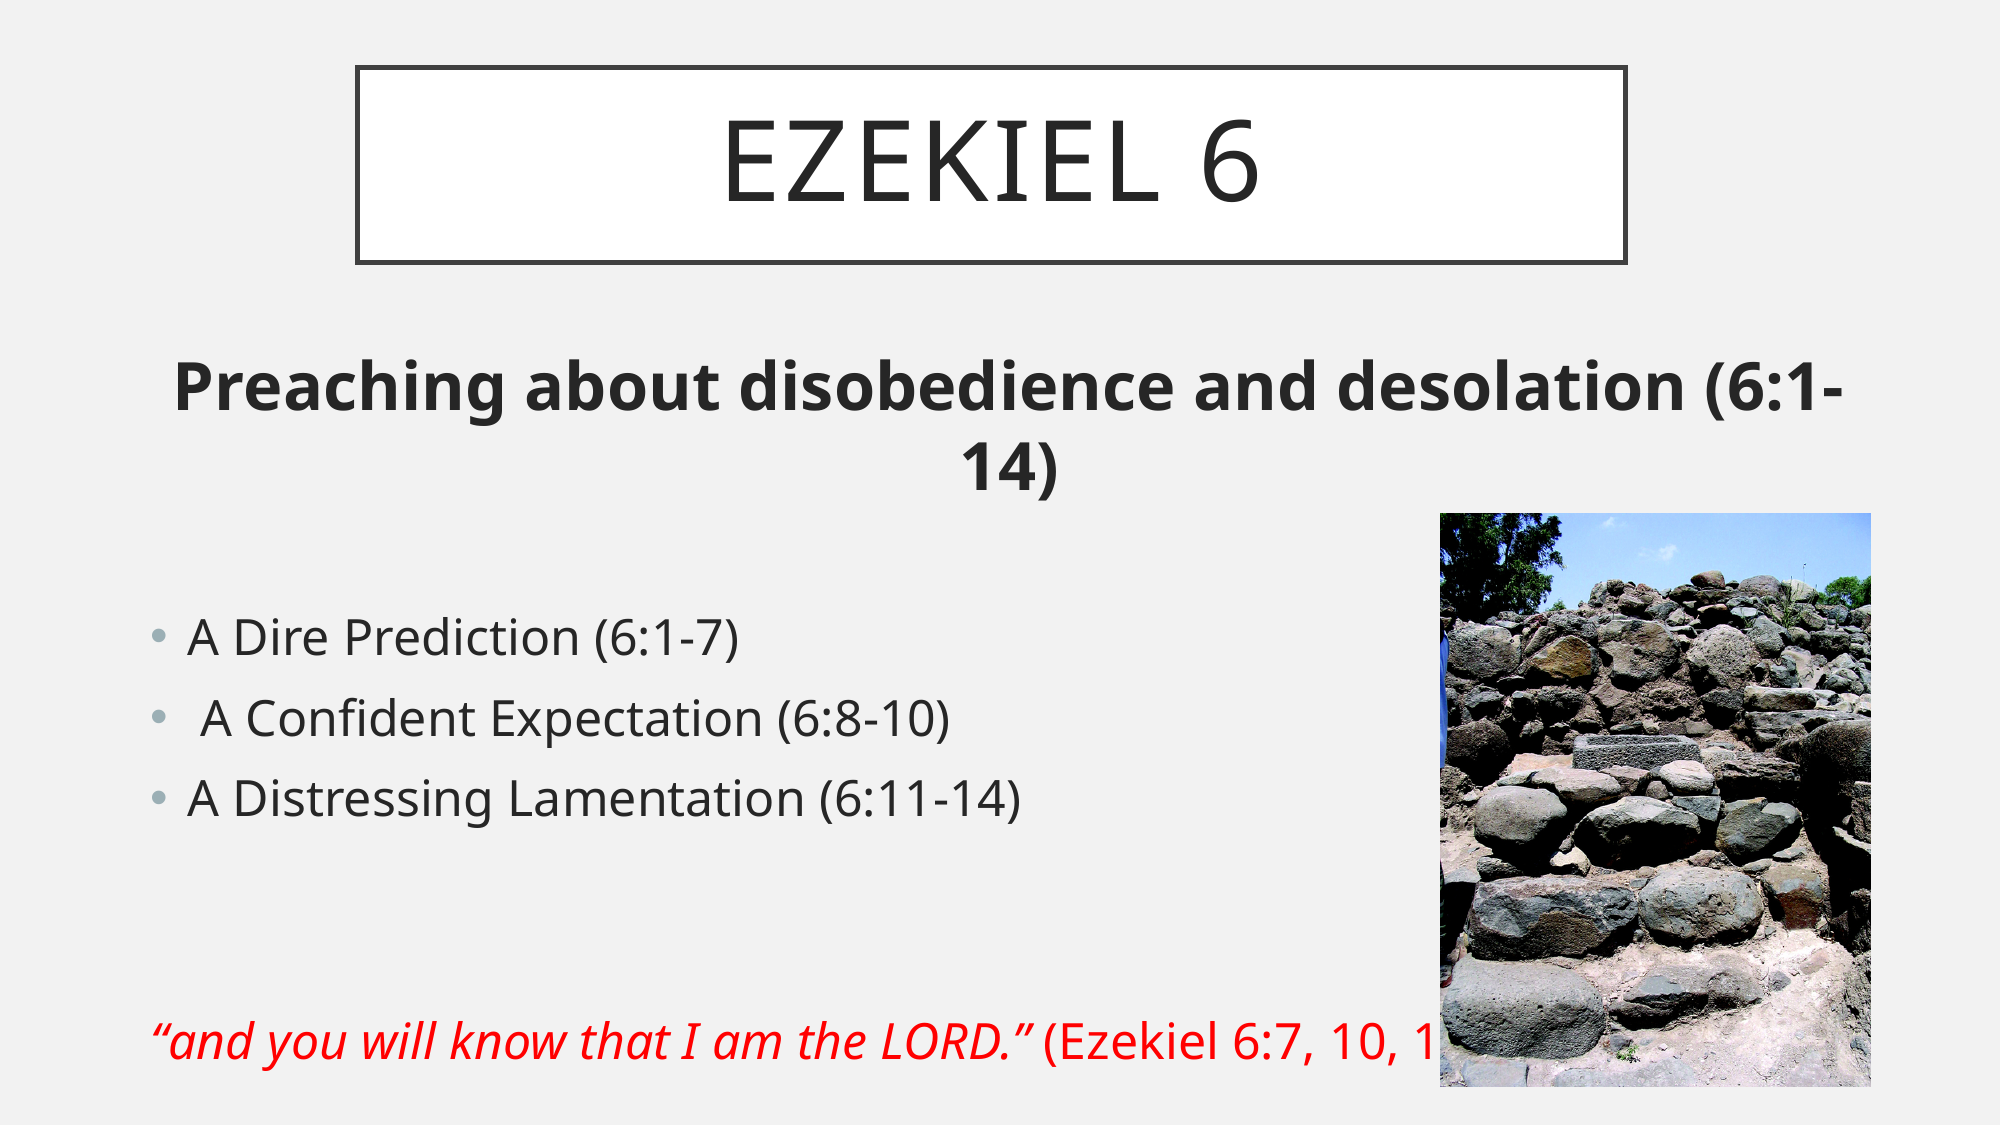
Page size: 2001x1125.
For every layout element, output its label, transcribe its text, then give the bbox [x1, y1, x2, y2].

title Ezekiel 6 [355, 65, 1628, 265]
list Preaching about disobedience and desolation (6:1-14) A Dire Prediction (6:1-7) A Confident Expectation (6:8-10) A Distressing Lamentation (6:11-14) “and you will know that I am the LORD.” (Ezekiel 6:7, 10, 14) [135, 336, 1884, 1058]
picture [1440, 513, 1871, 1087]
